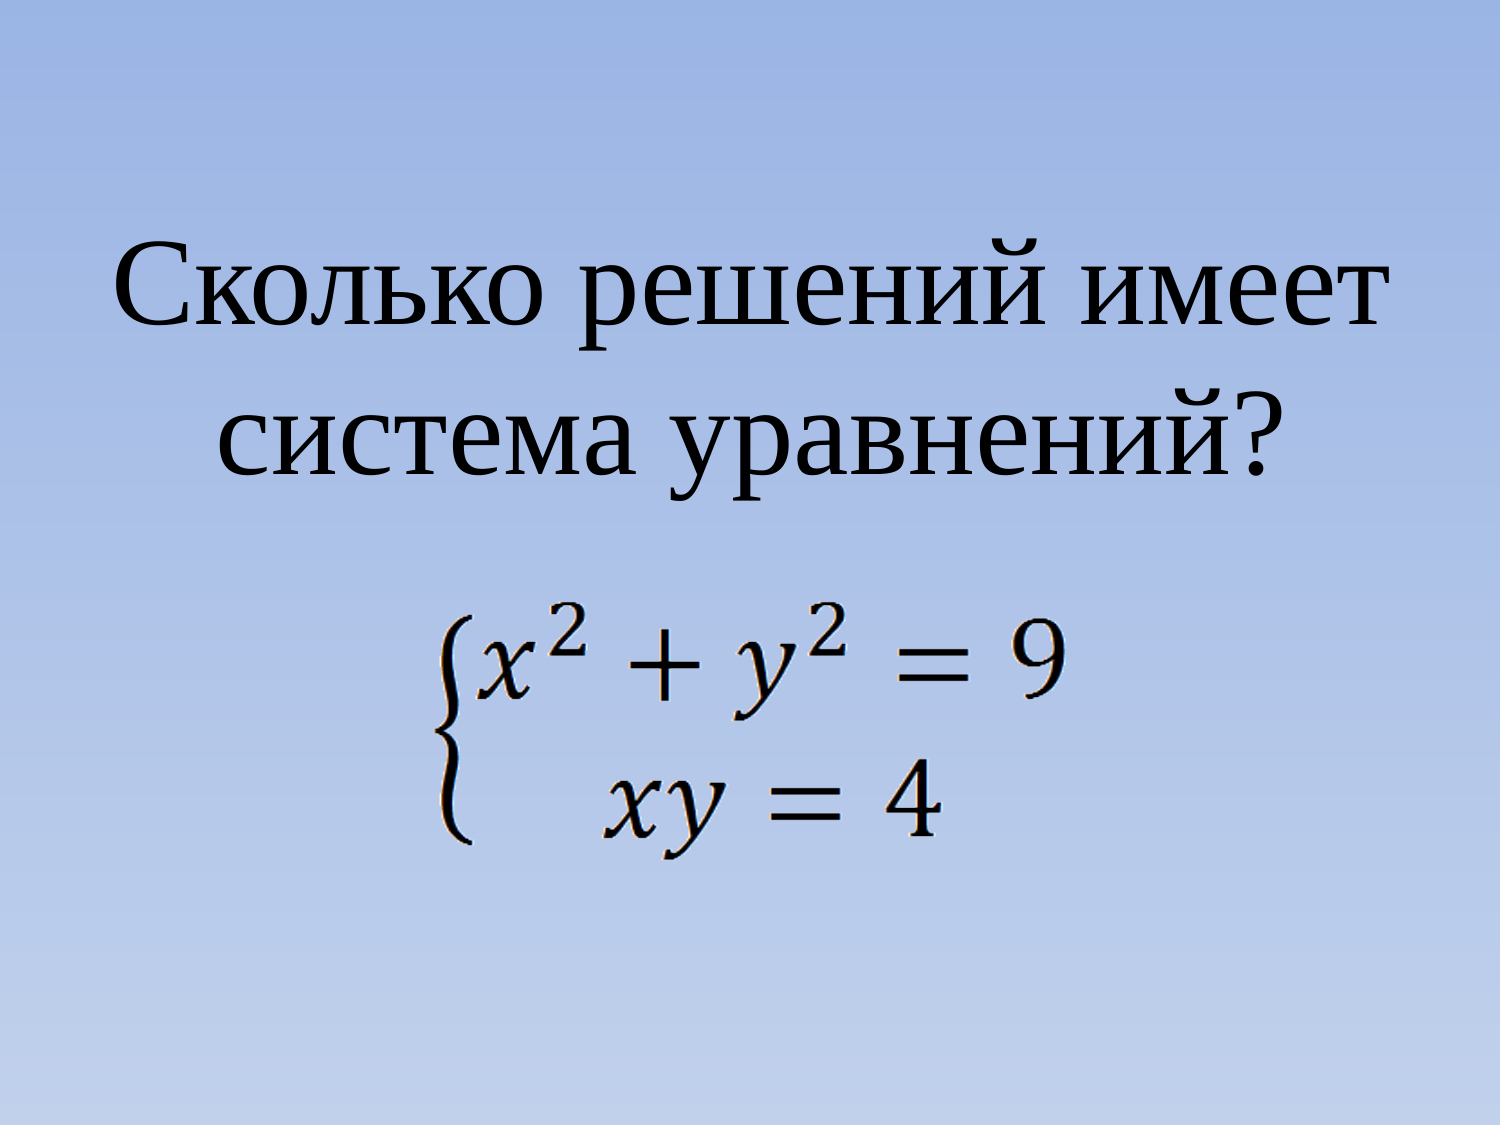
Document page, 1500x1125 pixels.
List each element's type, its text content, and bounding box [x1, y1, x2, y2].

picture [430, 585, 1073, 882]
title Сколько решений имеет система уравнений? [76, 255, 1427, 443]
